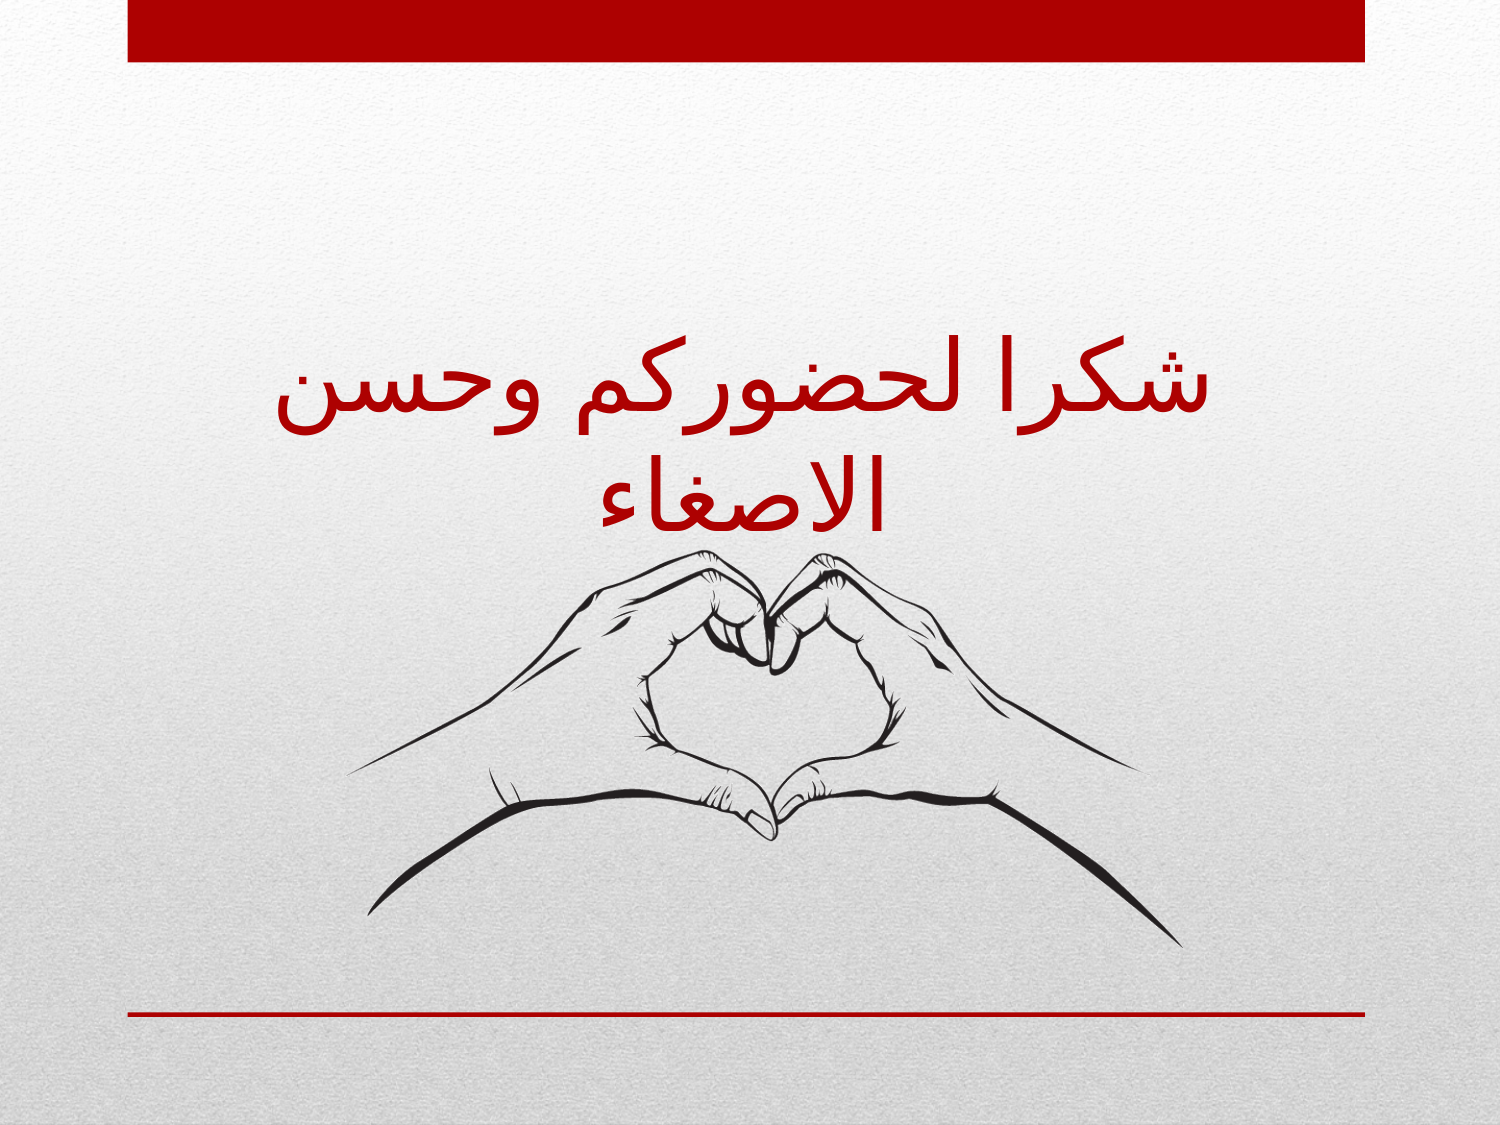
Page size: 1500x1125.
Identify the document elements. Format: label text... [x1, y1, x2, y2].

list شكرا لحضوركم وحسن الاصغاء [125, 112, 1363, 750]
picture [249, 349, 1251, 949]
